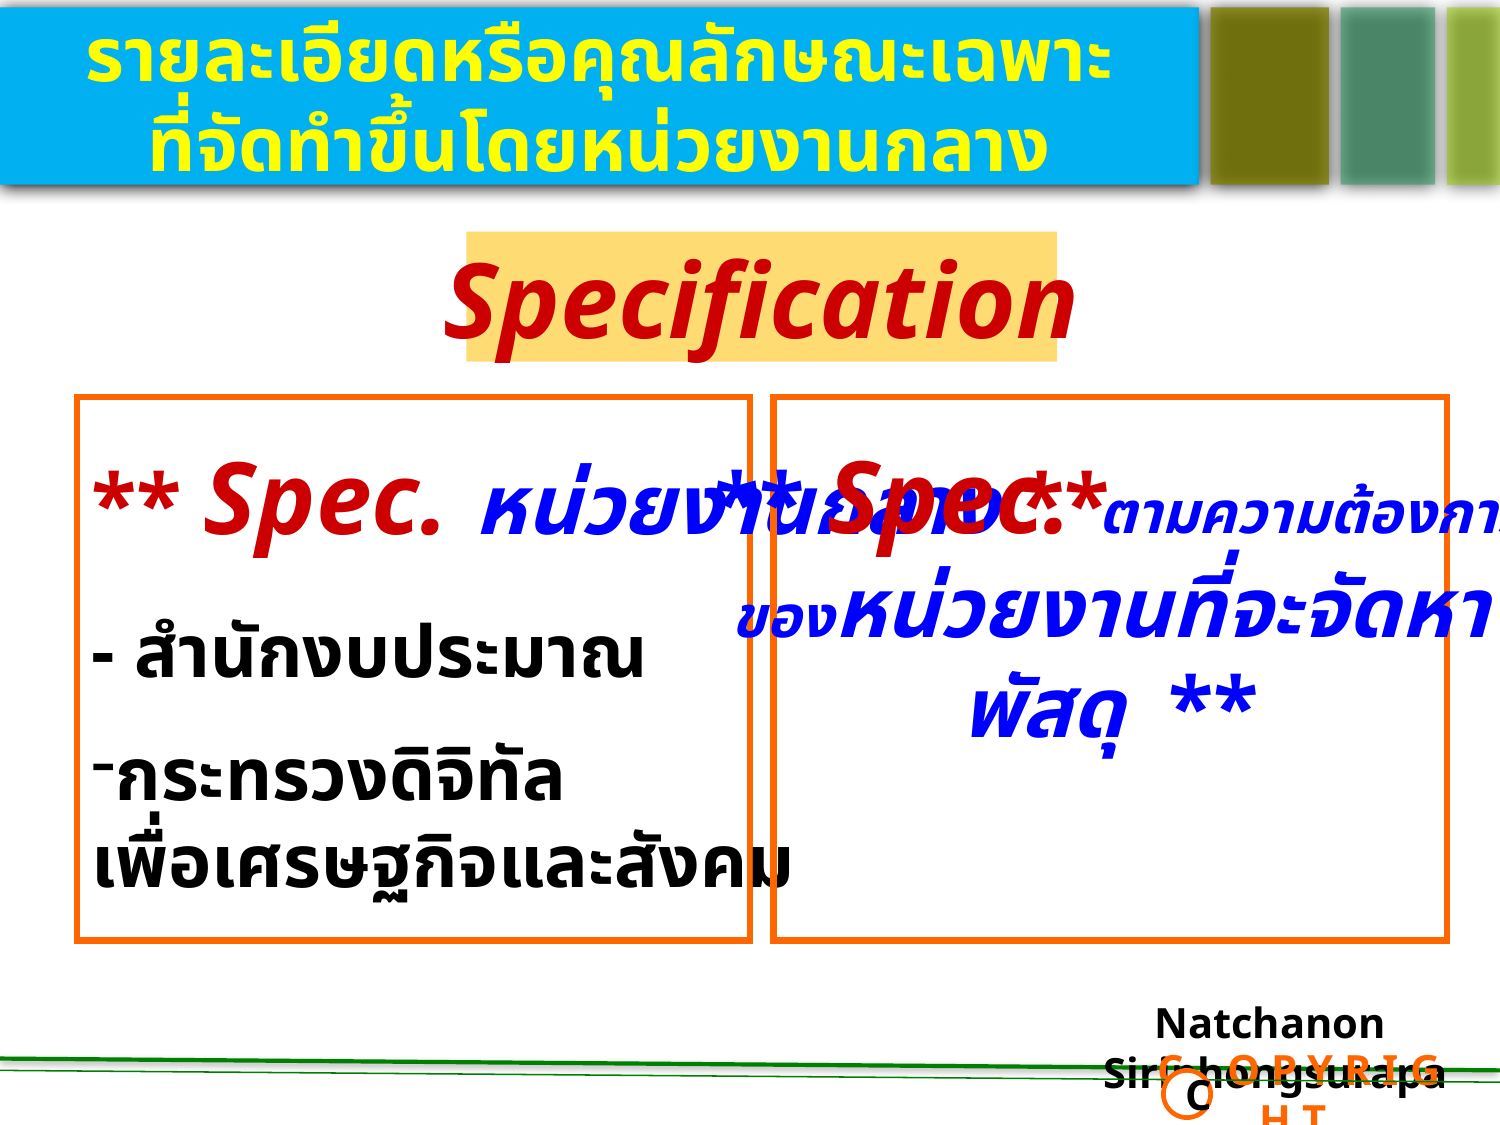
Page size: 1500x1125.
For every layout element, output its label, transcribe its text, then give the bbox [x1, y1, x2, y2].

text_box Specification [466, 231, 1058, 362]
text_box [0, 7, 1500, 186]
text_box ** Spec. ตามความต้องการ ของหน่วยงานที่จะจัดหา พัสดุ ** [773, 397, 1447, 941]
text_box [0, 1022, 1500, 1118]
text_box ** Spec. หน่วยงานกลาง ** - สำนักงบประมาณ กระทรวงดิจิทัล เพื่อเศรษฐกิจและสังคม [76, 397, 750, 941]
